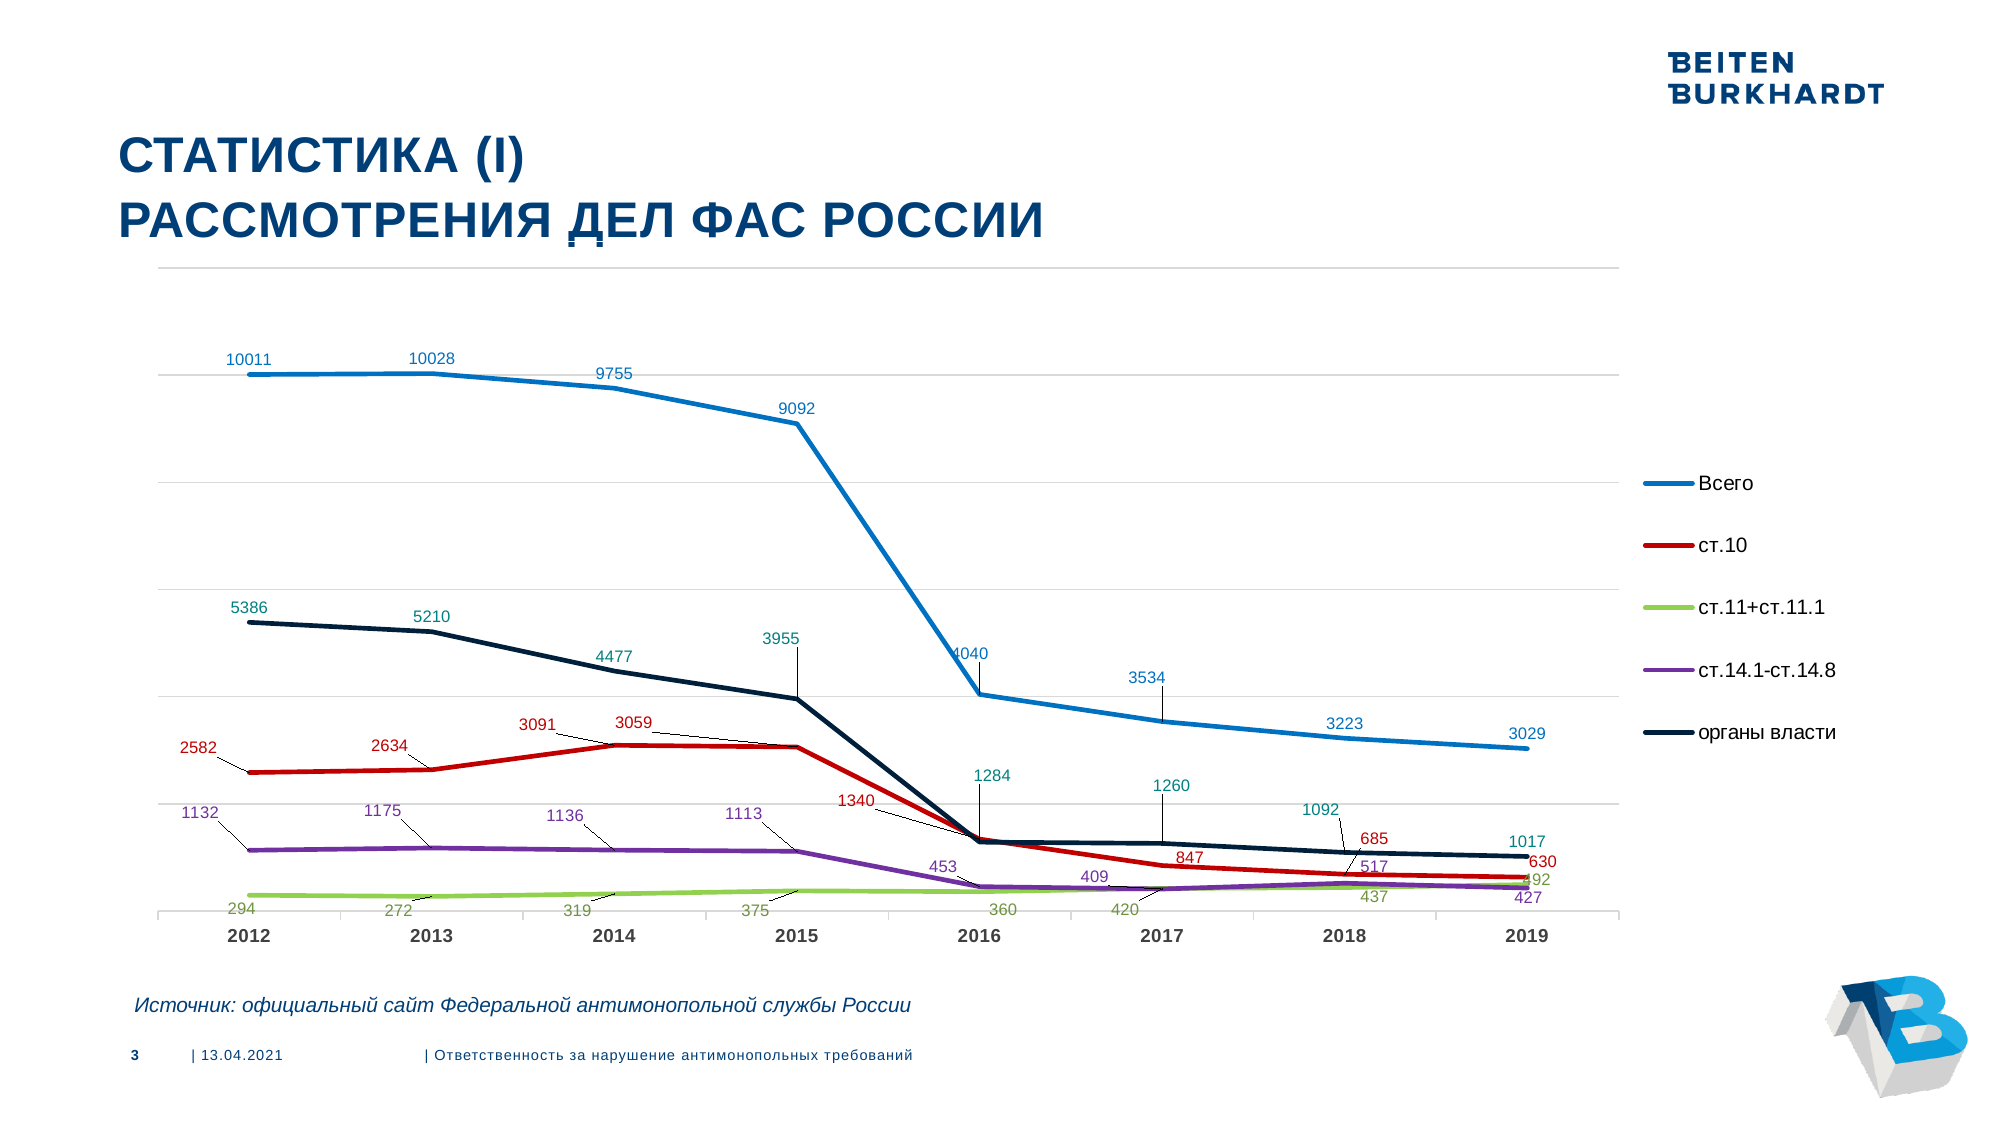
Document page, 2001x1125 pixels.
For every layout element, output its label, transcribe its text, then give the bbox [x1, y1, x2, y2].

picture [1668, 52, 1884, 104]
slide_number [191, 1042, 421, 1067]
chart [119, 241, 1889, 957]
text_box Источник: официальный сайт Федеральной антимонопольной службы России [119, 969, 1307, 1040]
footer | Ответственность за нарушение антимонопольных требований [424, 1042, 1307, 1067]
slide_number 3 [118, 1042, 139, 1067]
title Статистика (I) рассмотрения дел ФАС России [118, 118, 1882, 248]
picture [1793, 940, 2000, 1125]
